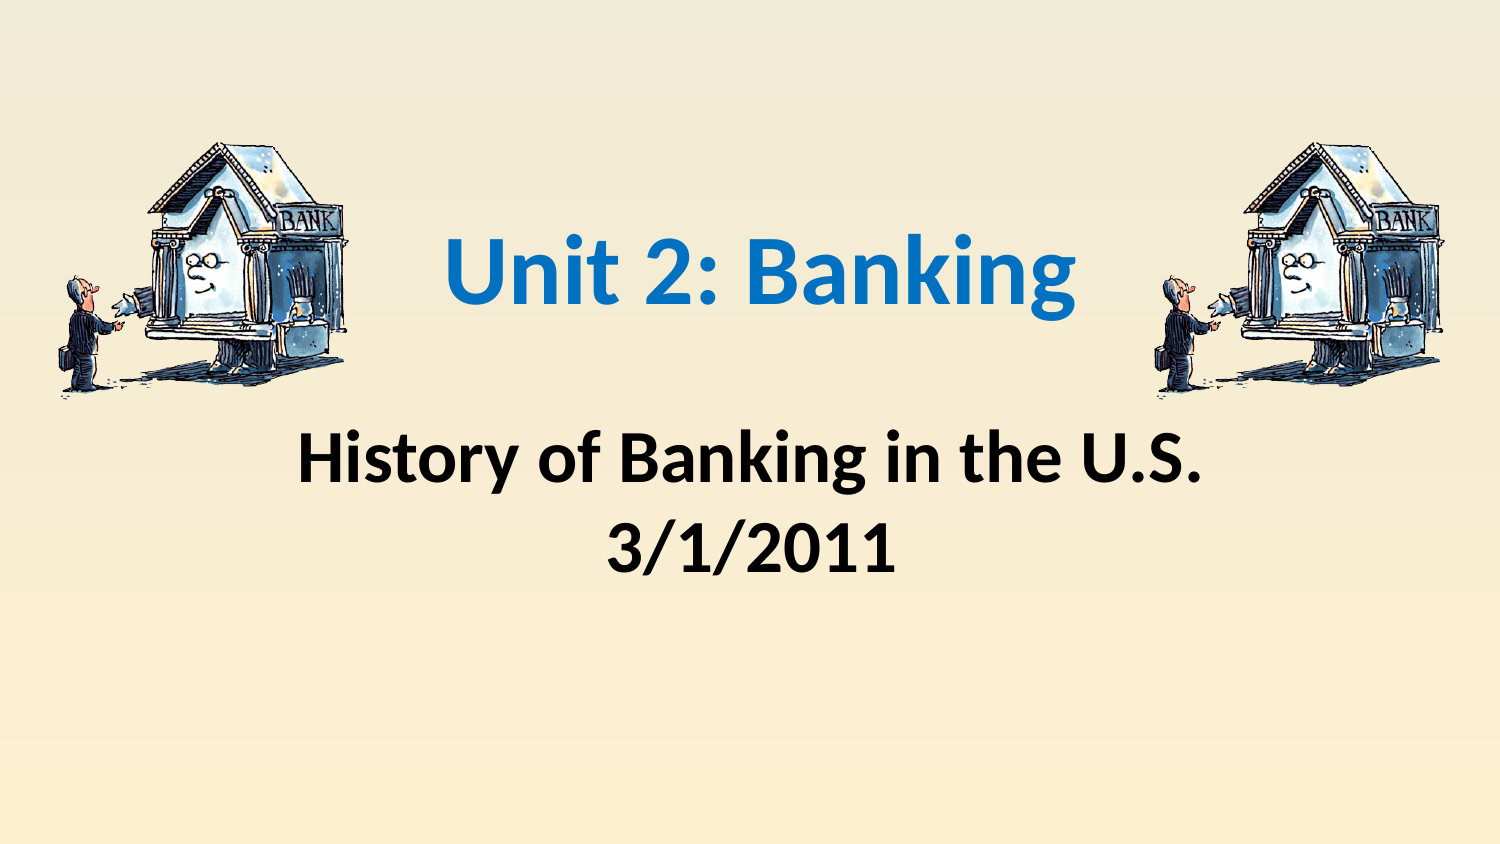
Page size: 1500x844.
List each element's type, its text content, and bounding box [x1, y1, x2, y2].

picture [1137, 134, 1459, 403]
text_box Unit 2: Banking [428, 196, 1093, 332]
text_box History of Banking in the U.S. 3/1/2011 [282, 399, 1220, 595]
picture [41, 134, 363, 403]
